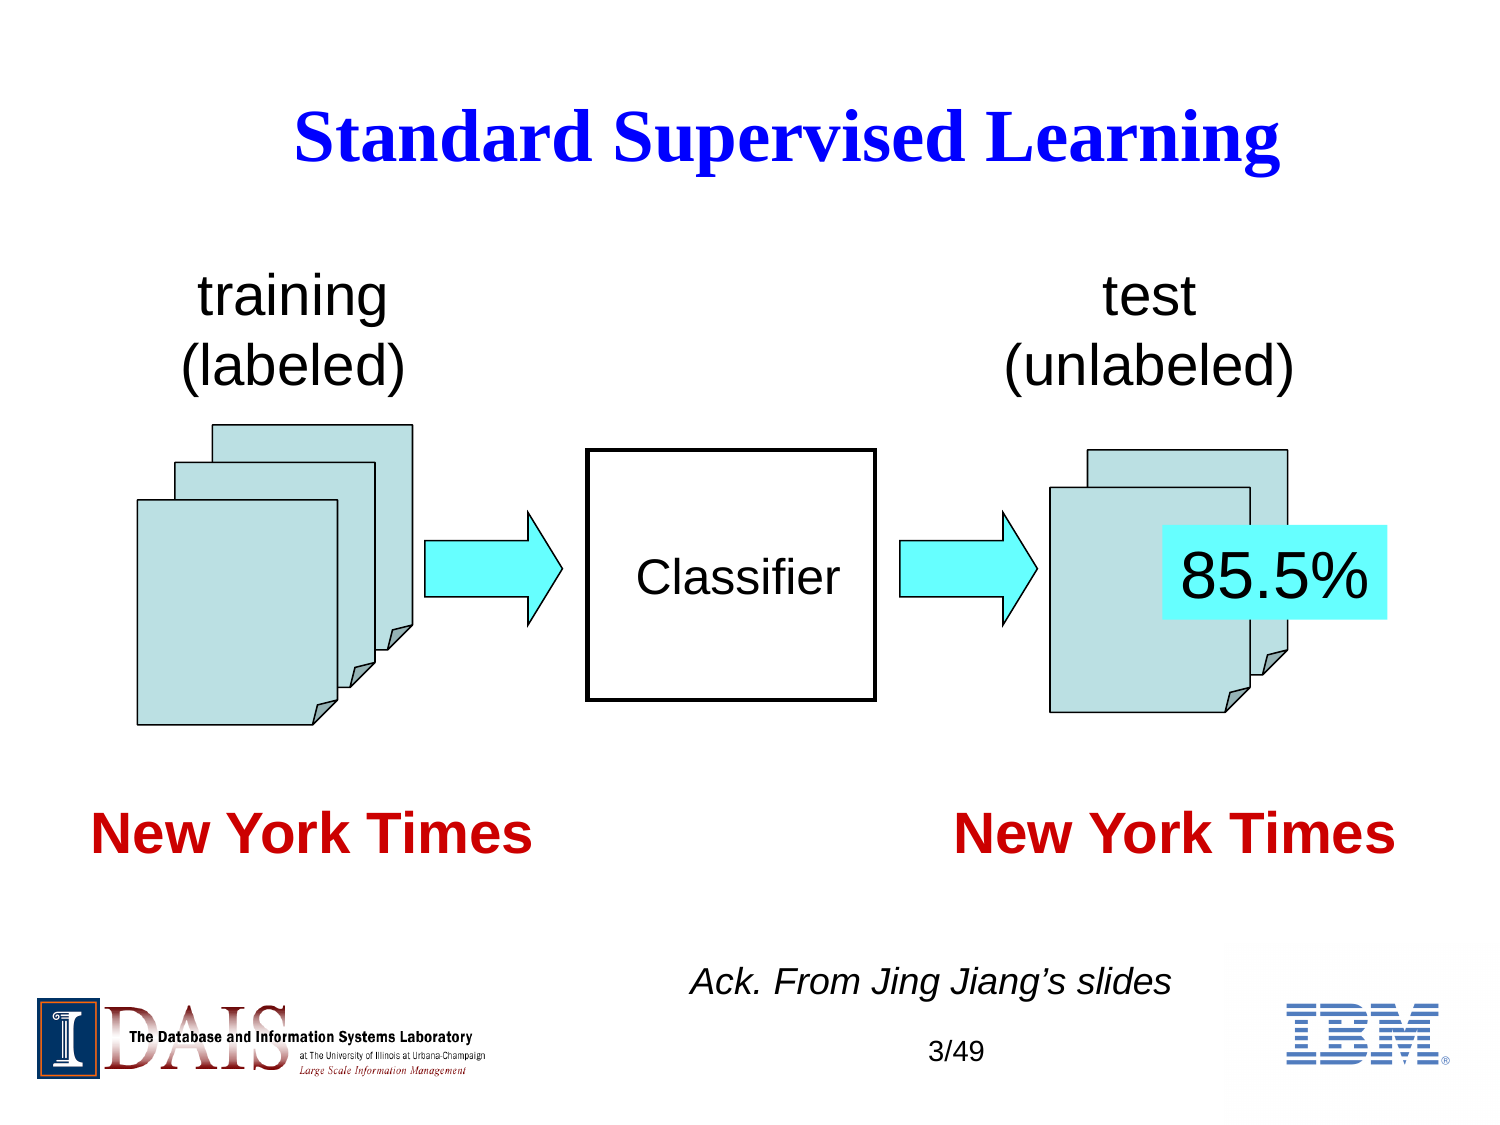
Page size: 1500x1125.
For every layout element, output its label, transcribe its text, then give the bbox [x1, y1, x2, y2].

text_box [1251, 620, 1288, 675]
text_box 85.5% [1162, 524, 1388, 620]
title Standard Supervised Learning [112, 37, 1463, 225]
text_box test (unlabeled) [987, 249, 1313, 405]
picture [37, 998, 100, 1079]
text_box [1050, 487, 1251, 713]
picture [1224, 943, 1500, 1125]
text_box [424, 512, 563, 625]
text_box [174, 462, 376, 688]
picture [103, 1003, 493, 1082]
text_box New York Times [924, 787, 1425, 873]
text_box Ack. From Jing Jiang’s slides [675, 949, 1188, 1010]
text_box New York Times [62, 787, 563, 873]
text_box [899, 512, 1038, 625]
slide_number 3/49 [650, 1025, 1000, 1104]
text_box training (labeled) [162, 249, 425, 405]
text_box Classifier [587, 450, 875, 700]
text_box [137, 499, 338, 725]
text_box [212, 424, 413, 650]
text_box [1087, 449, 1288, 524]
